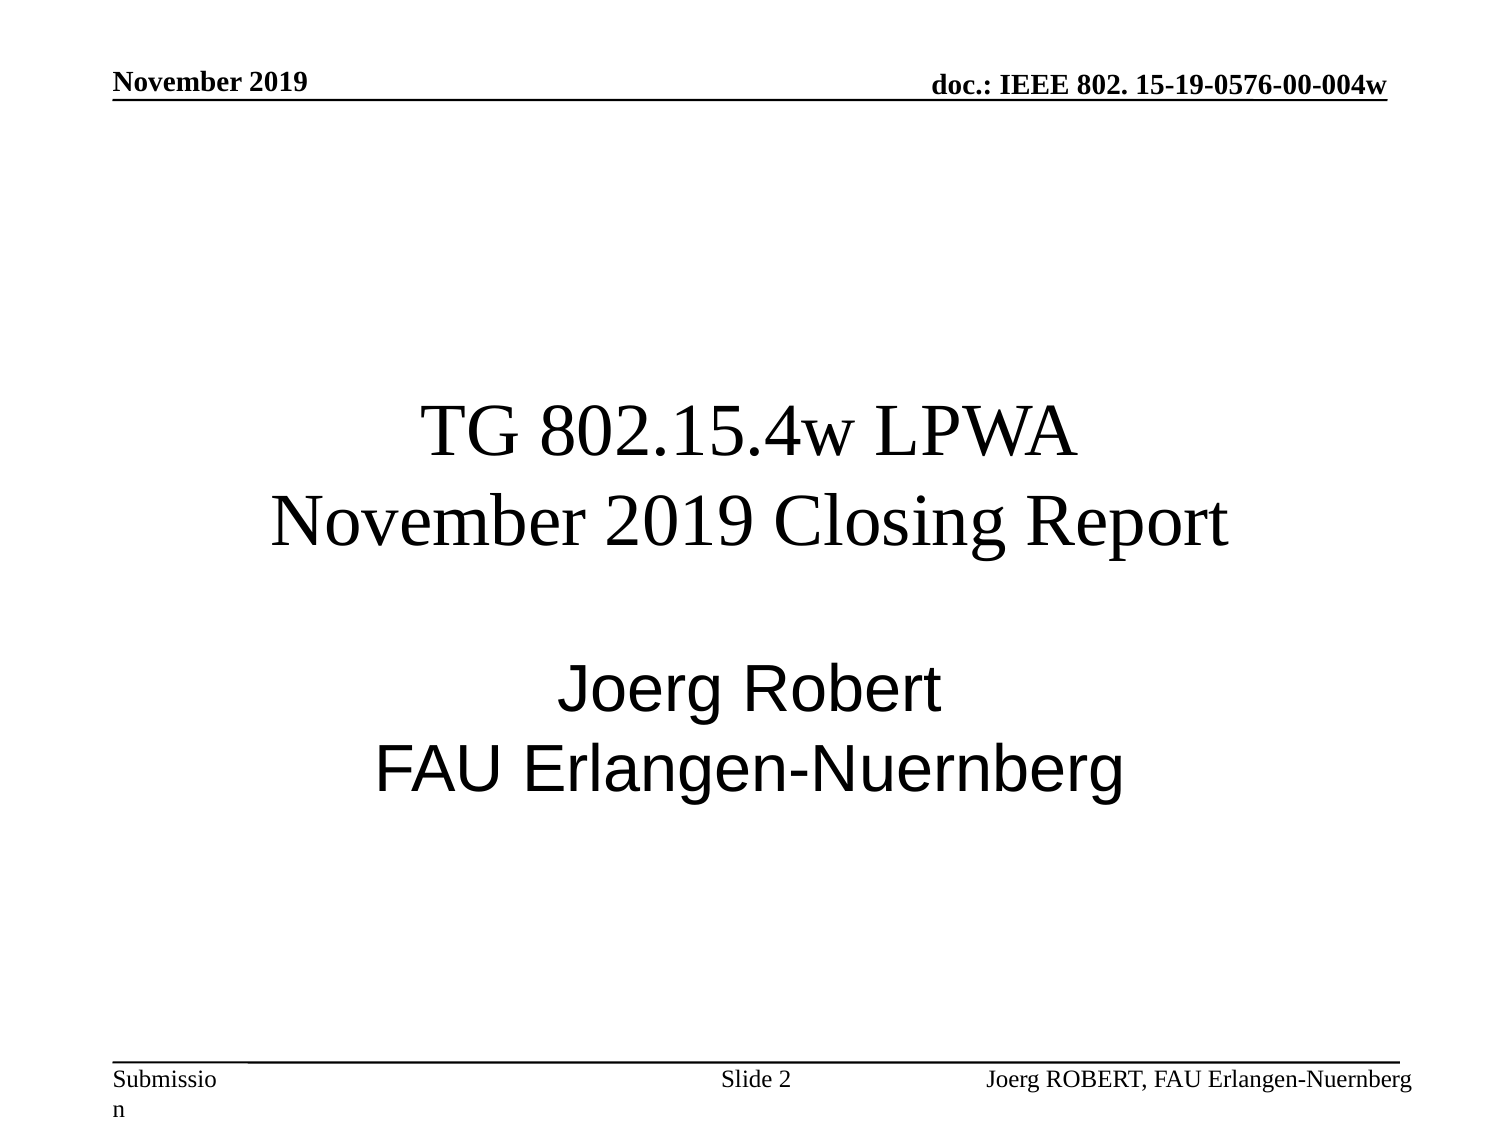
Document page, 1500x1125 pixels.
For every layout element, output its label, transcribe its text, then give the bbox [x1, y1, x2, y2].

title TG 802.15.4w LPWA November 2019 Closing Report [112, 349, 1388, 591]
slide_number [112, 62, 375, 98]
footer Joerg ROBERT, FAU Erlangen-Nuernberg [900, 1062, 1413, 1093]
subtitle Joerg Robert FAU Erlangen-Nuernberg [225, 637, 1275, 925]
slide_number Slide 2 [712, 1062, 800, 1093]
